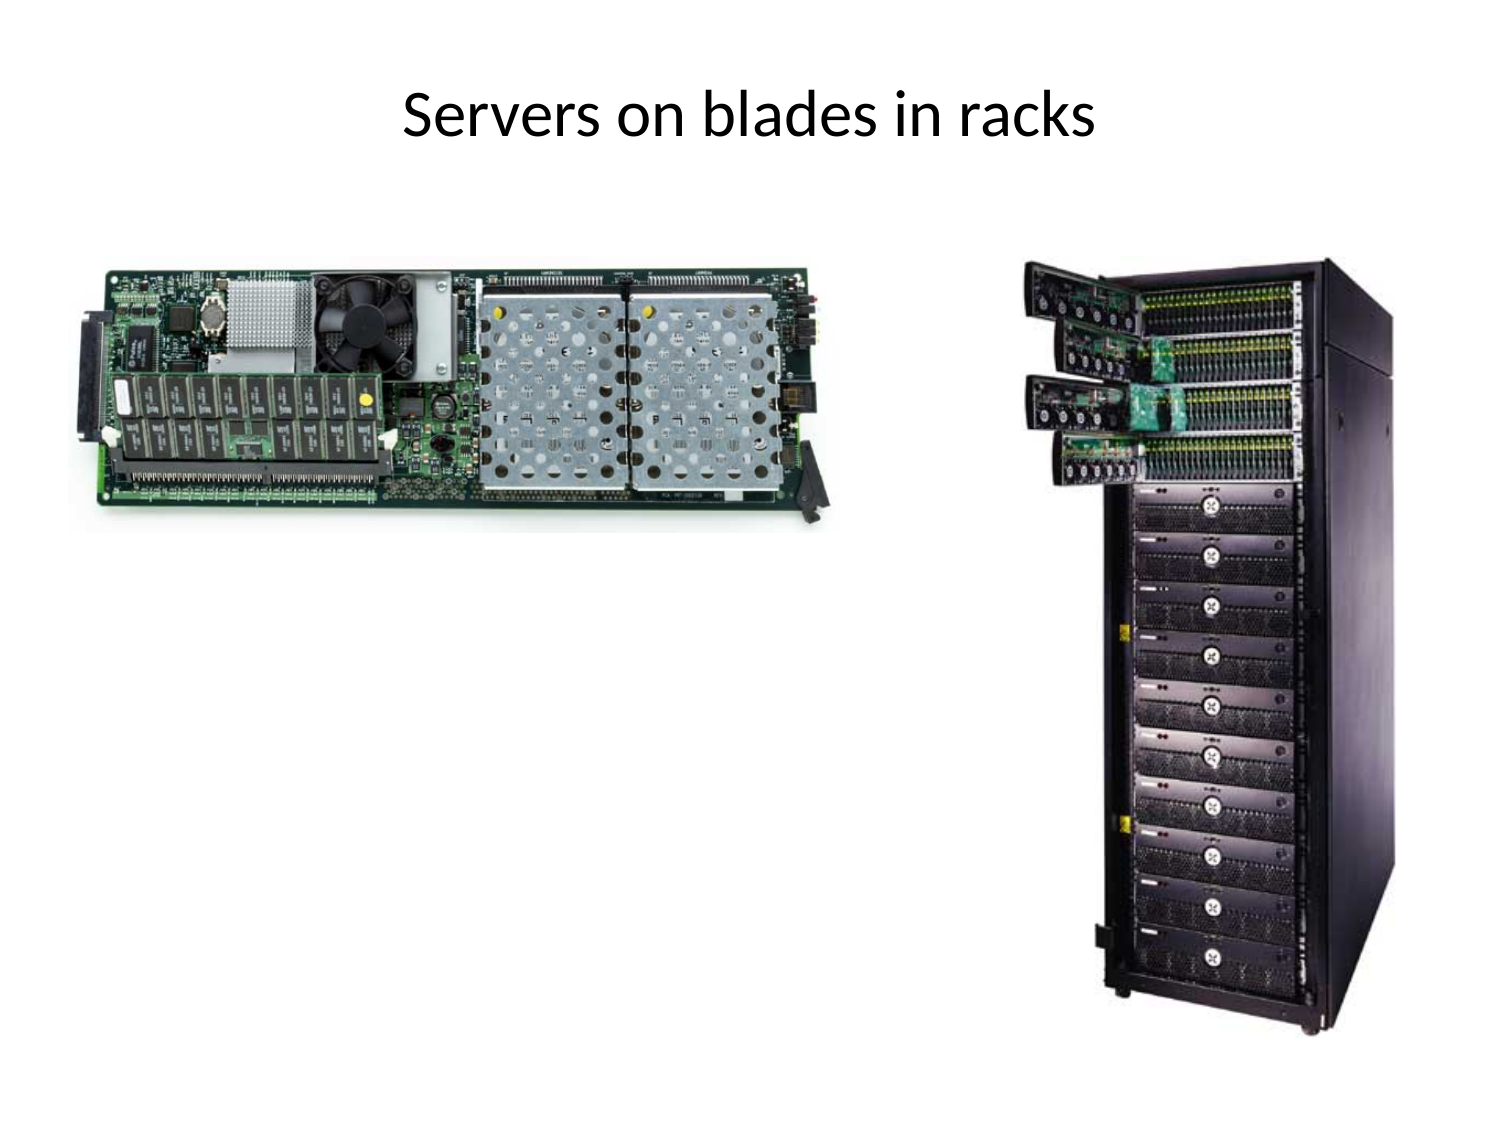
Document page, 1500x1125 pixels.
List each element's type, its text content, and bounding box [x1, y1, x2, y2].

picture [68, 256, 840, 534]
picture [1020, 256, 1398, 1038]
text_box Servers on blades in racks [332, 62, 1168, 158]
